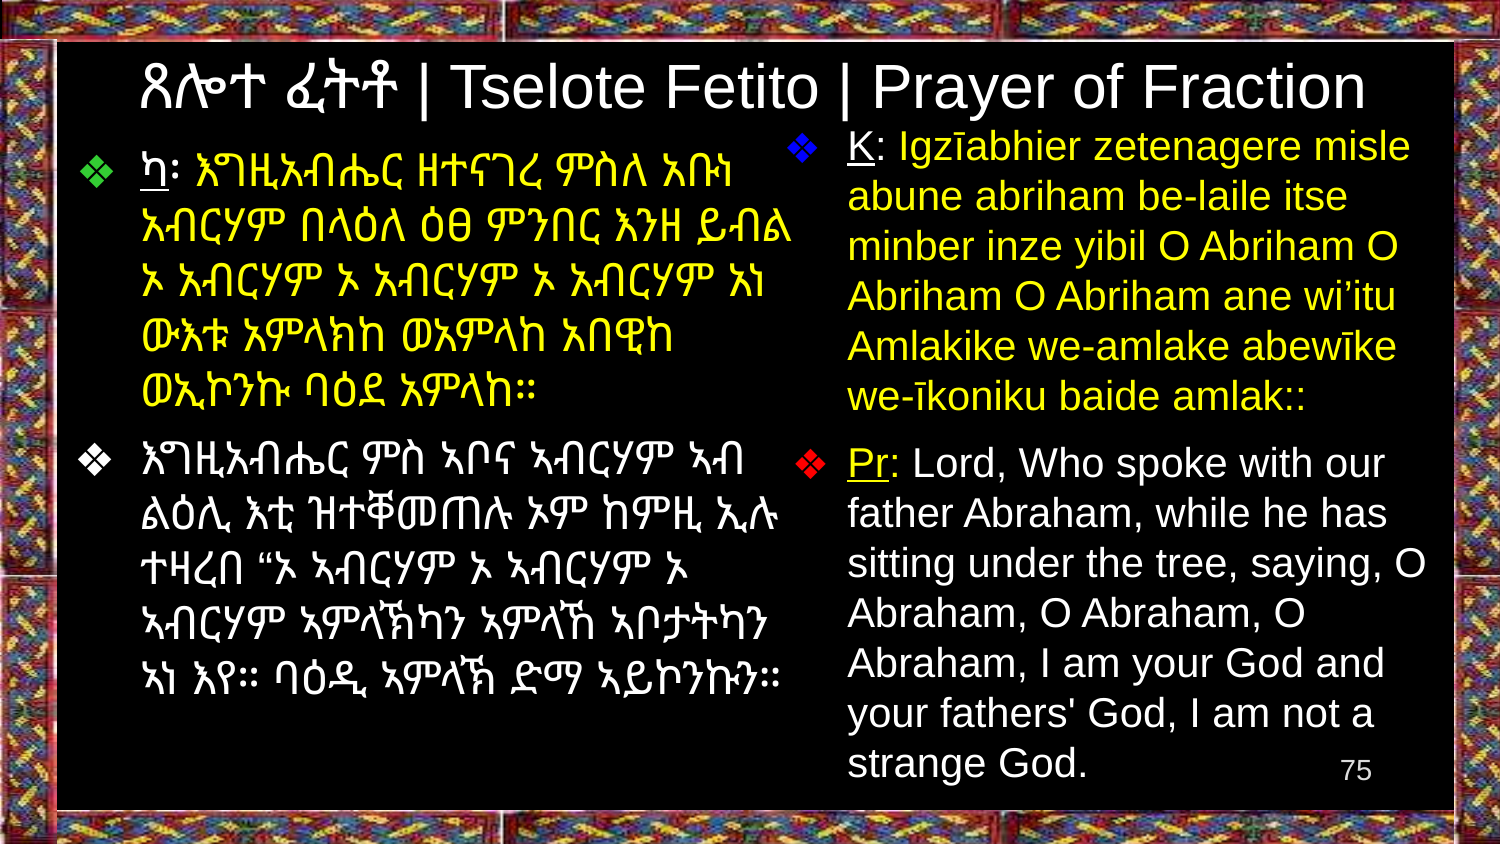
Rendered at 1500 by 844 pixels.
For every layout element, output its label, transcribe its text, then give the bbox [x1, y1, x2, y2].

picture [0, 0, 1500, 844]
text_box K: Igzīabhier zetenagere misle abune abriham be-laile itse minber inze yibil O Abriham O Abriham O Abriham ane wi’itu Amlakike we-amlake abewīke we-īkoniku baide amlak:: Pr: Lord, Who spoke with our father Abraham, while he has sitting under the tree, saying, O Abraham, O Abraham, O Abraham, I am your God and your fathers' God, I am not a strange God. [756, 104, 1476, 844]
title ጸሎተ ፈትቶ | Tselote Fetito | Prayer of Fraction [87, 30, 1438, 122]
list ካ፡ እግዚአብሔር ዘተናገረ ምስለ አቡነ አብርሃም በላዕለ ዕፀ ምንበር እንዘ ይብል ኦ አብርሃም ኦ አብርሃም ኦ አብርሃም አነ ውእቱ አምላክከ ወአምላከ አበዊከ ወኢኮንኩ ባዕደ አምላከ። እግዚአብሔር ምስ ኣቦና ኣብርሃም ኣብ ልዕሊ እቲ ዝተቐመጠሉ ኦም ከምዚ ኢሉ ተዛረበ “ኦ ኣብርሃም ኦ ኣብርሃም ኦ ኣብርሃም ኣምላኽካን ኣምላኸ ኣቦታትካን ኣነ እየ። ባዕዲ ኣምላኽ ድማ ኣይኮንኩን። [48, 132, 756, 699]
